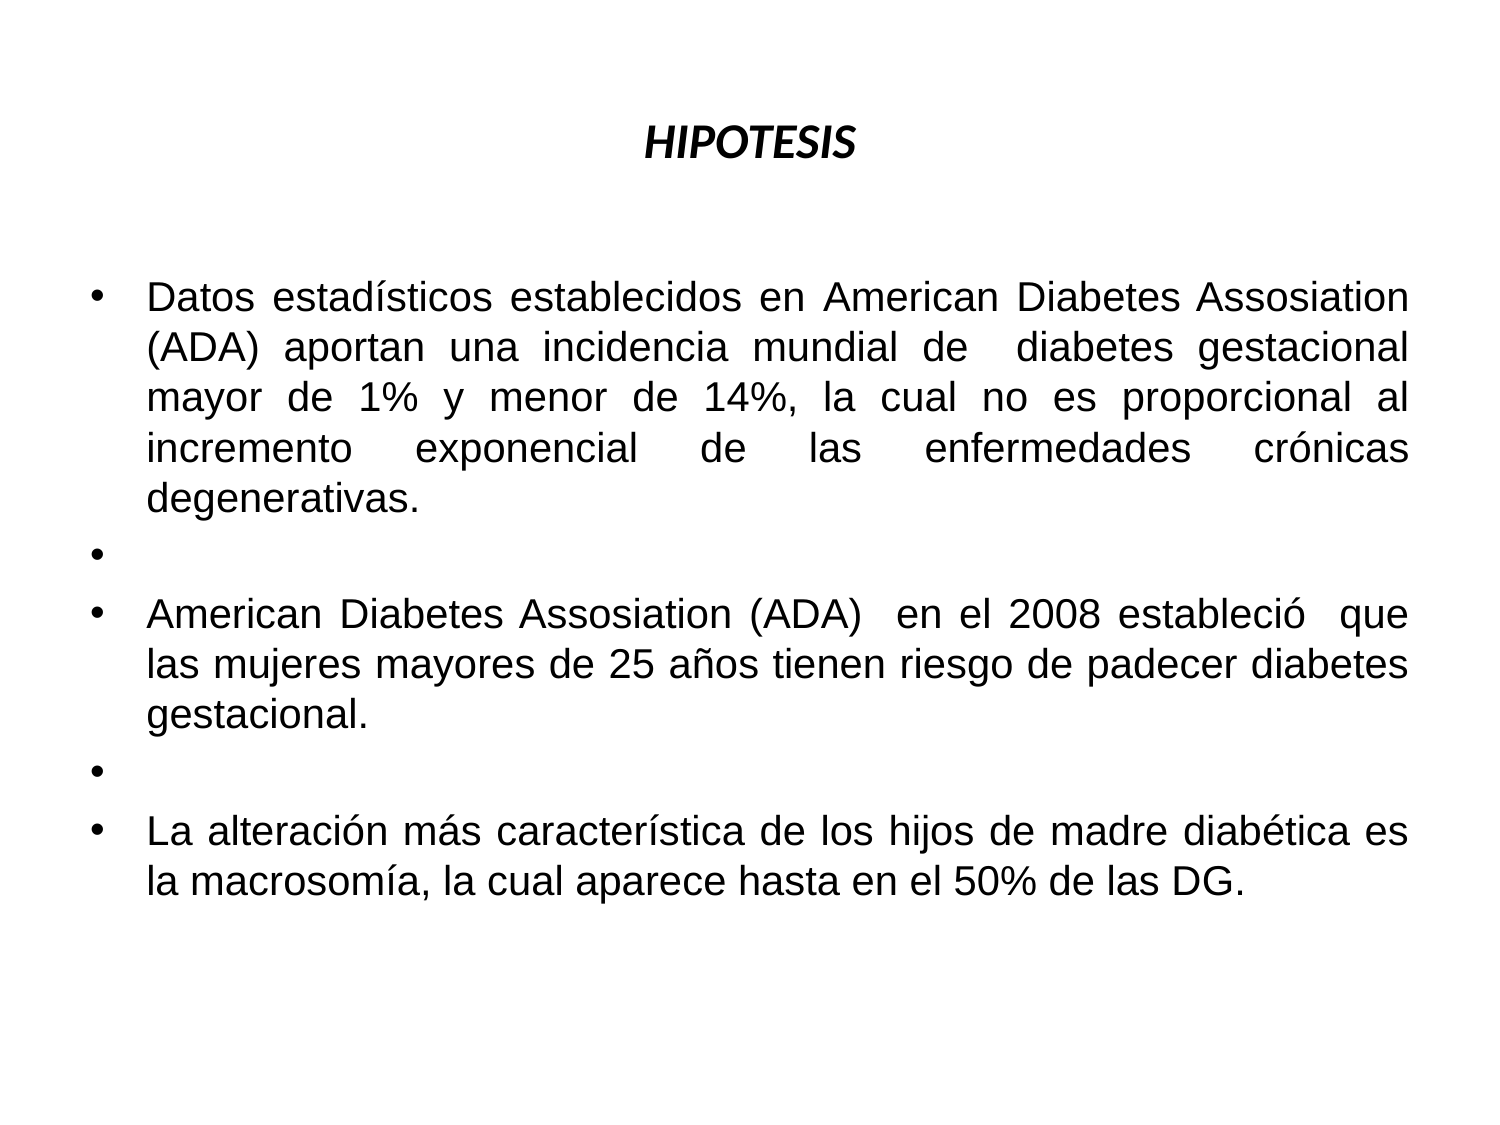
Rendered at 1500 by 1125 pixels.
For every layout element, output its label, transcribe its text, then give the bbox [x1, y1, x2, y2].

list Datos estadísticos establecidos en American Diabetes Assosiation (ADA) aportan una incidencia mundial de diabetes gestacional mayor de 1% y menor de 14%, la cual no es proporcional al incremento exponencial de las enfermedades crónicas degenerativas. American Diabetes Assosiation (ADA) en el 2008 estableció que las mujeres mayores de 25 años tienen riesgo de padecer diabetes gestacional. La alteración más característica de los hijos de madre diabética es la macrosomía, la cual aparece hasta en el 50% de las DG. [75, 262, 1425, 1005]
title HIPOTESIS [75, 45, 1425, 233]
